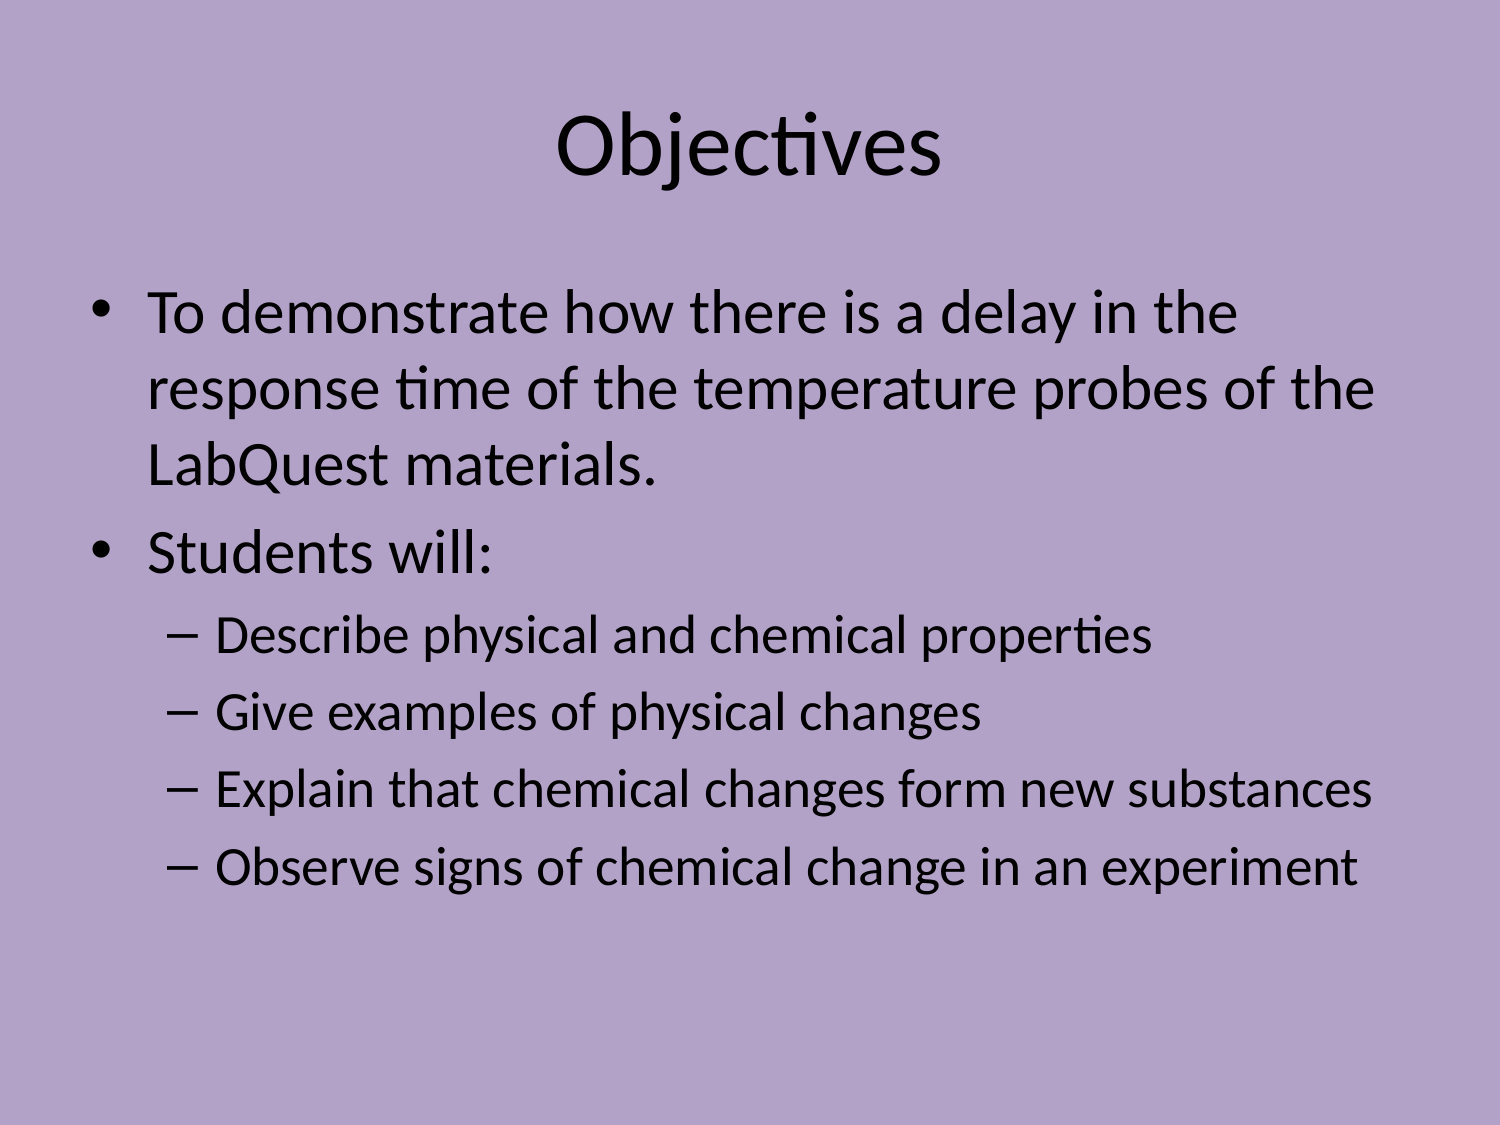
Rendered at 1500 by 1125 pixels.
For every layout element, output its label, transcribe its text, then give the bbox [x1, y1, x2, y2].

title Objectives [75, 45, 1425, 233]
list To demonstrate how there is a delay in the response time of the temperature probes of the LabQuest materials. Students will: Describe physical and chemical properties Give examples of physical changes Explain that chemical changes form new substances Observe signs of chemical change in an experiment [75, 262, 1425, 1005]
